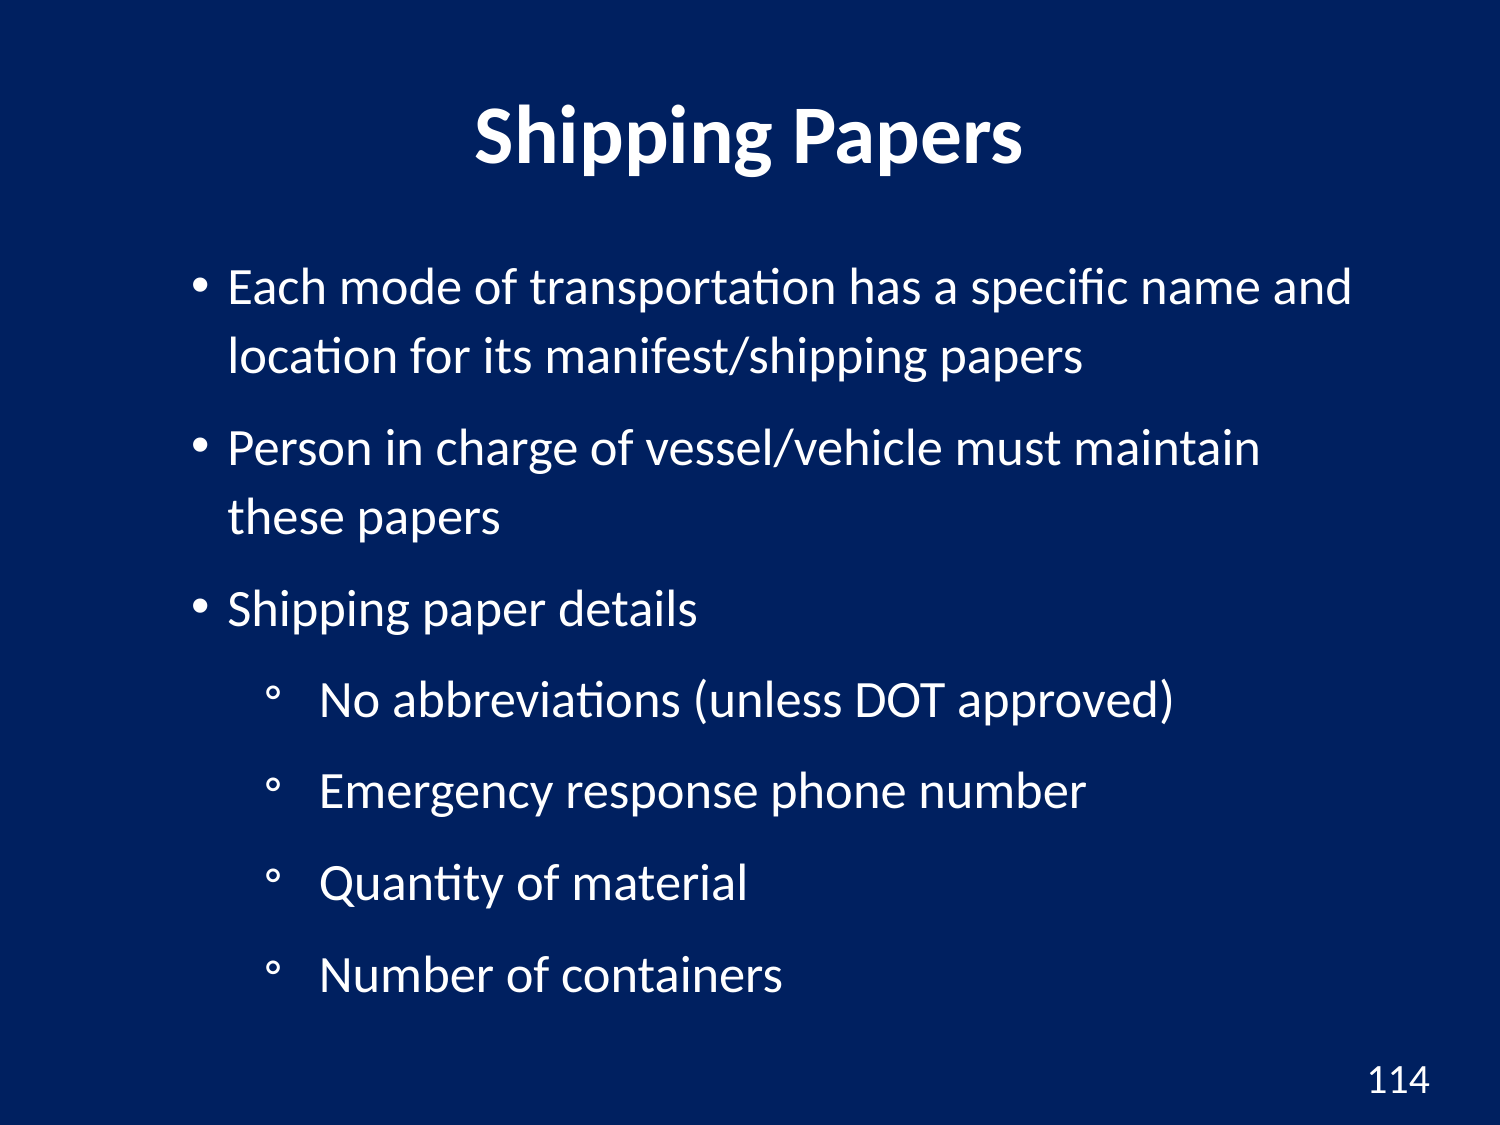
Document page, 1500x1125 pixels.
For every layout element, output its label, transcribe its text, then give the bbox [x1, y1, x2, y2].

title Shipping Papers [103, 36, 1397, 235]
slide_number 114 [1348, 1047, 1446, 1108]
list Each mode of transportation has a specific name and location for its manifest/shipping papers Person in charge of vessel/vehicle must maintain these papers Shipping paper details No abbreviations (unless DOT approved) Emergency response phone number Quantity of material Number of containers [103, 235, 1397, 1014]
